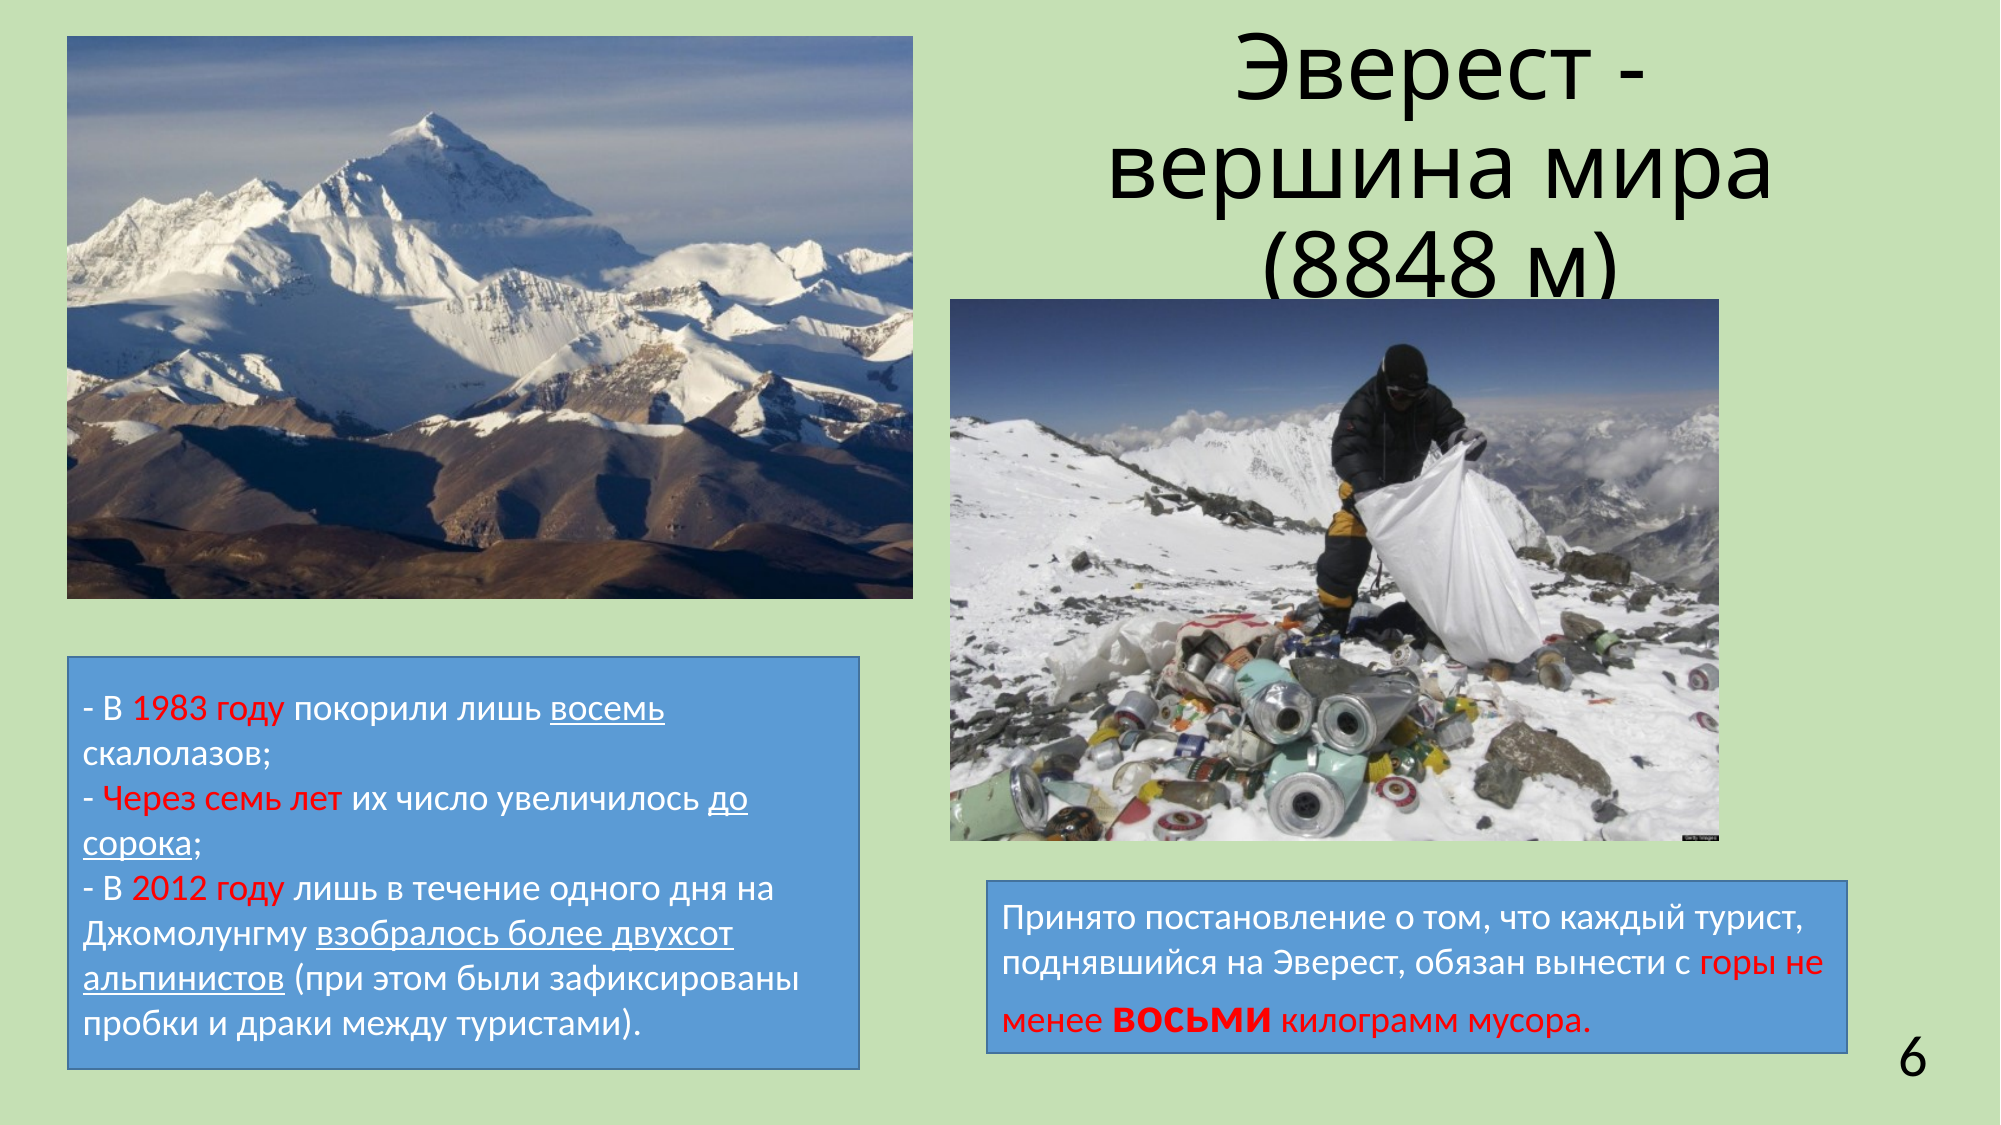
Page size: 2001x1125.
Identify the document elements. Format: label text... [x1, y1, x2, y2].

picture [950, 299, 1719, 841]
slide_number 6 [1493, 1023, 1944, 1084]
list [67, 36, 913, 599]
text_box - В 1983 году покорили лишь восемь скалолазов; - Через семь лет их число увеличилось до сорока; - В 2012 году лишь в течение одного дня на Джомолунгму взобралось более двухсот альпинистов (при этом были зафиксированы пробки и драки между туристами). [67, 656, 860, 1070]
text_box Принято постановление о том, что каждый турист, поднявшийся на Эверест, обязан вынести с горы не менее восьми килограмм мусора. [986, 880, 1848, 1054]
title Эверест - вершина мира (8848 м) [1020, 59, 1863, 278]
